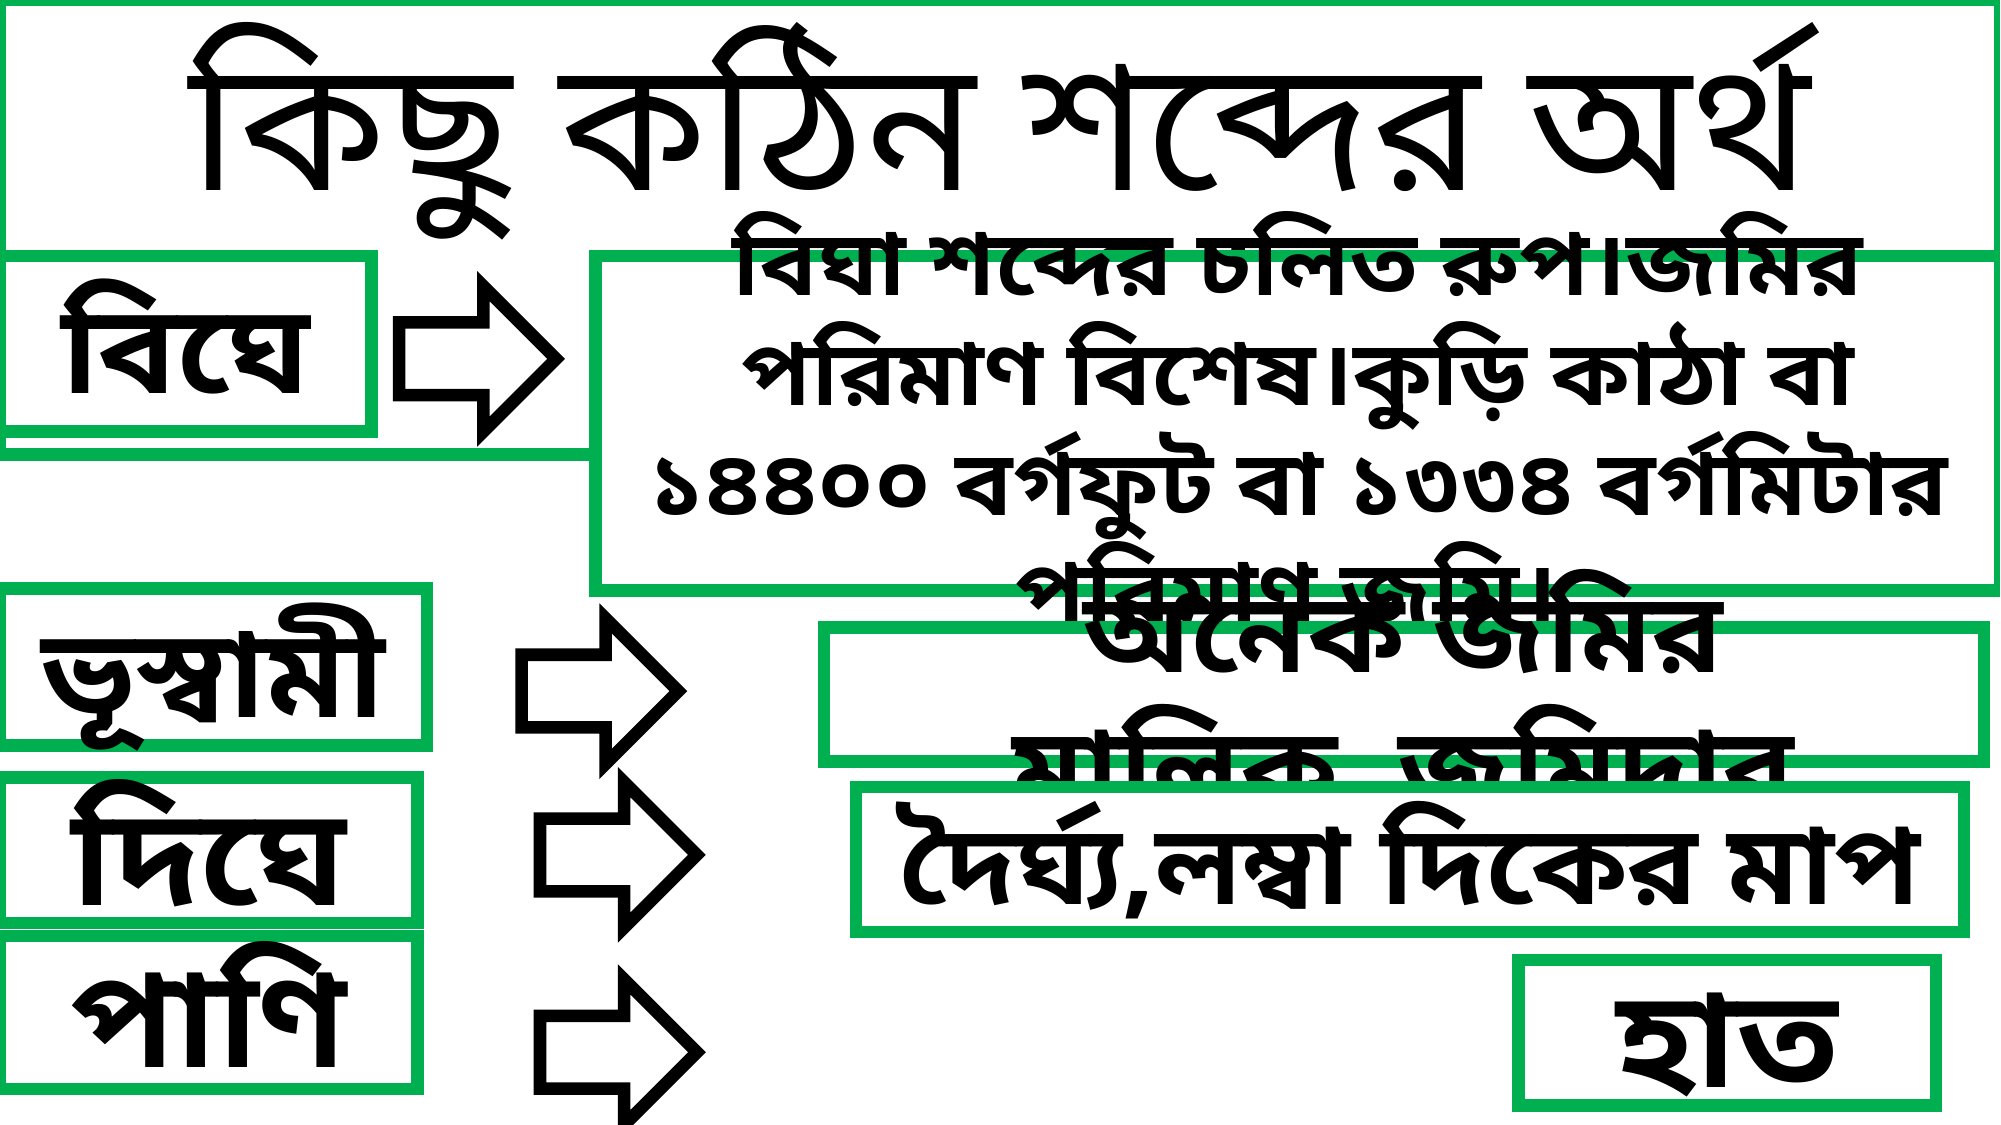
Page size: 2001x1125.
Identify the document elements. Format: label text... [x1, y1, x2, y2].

text_box বিঘে [0, 255, 373, 432]
text_box ভূস্বামী [0, 588, 428, 746]
text_box [538, 779, 699, 931]
text_box বিঘা শব্দের চলিত রুপ।জমির পরিমাণ বিশেষ।কুড়ি কাঠা বা ১৪৪০০ বর্গফুট বা ১৩৩৪ বর্গমিটার পরিমাণ জমি। [594, 255, 2000, 592]
text_box হাত [1518, 959, 1937, 1106]
text_box দৈর্ঘ্য,লম্বা দিকের মাপ [855, 786, 1965, 933]
text_box অনেক জমির মালিক ,জমিদার [823, 627, 1985, 762]
text_box [398, 283, 558, 435]
text_box দিঘে [0, 777, 419, 924]
text_box [520, 615, 680, 767]
text_box পাণি [0, 935, 419, 1090]
text_box কিছু কঠিন শব্দের অর্থ জেনে নিই [0, 0, 2000, 455]
text_box [538, 977, 699, 1125]
